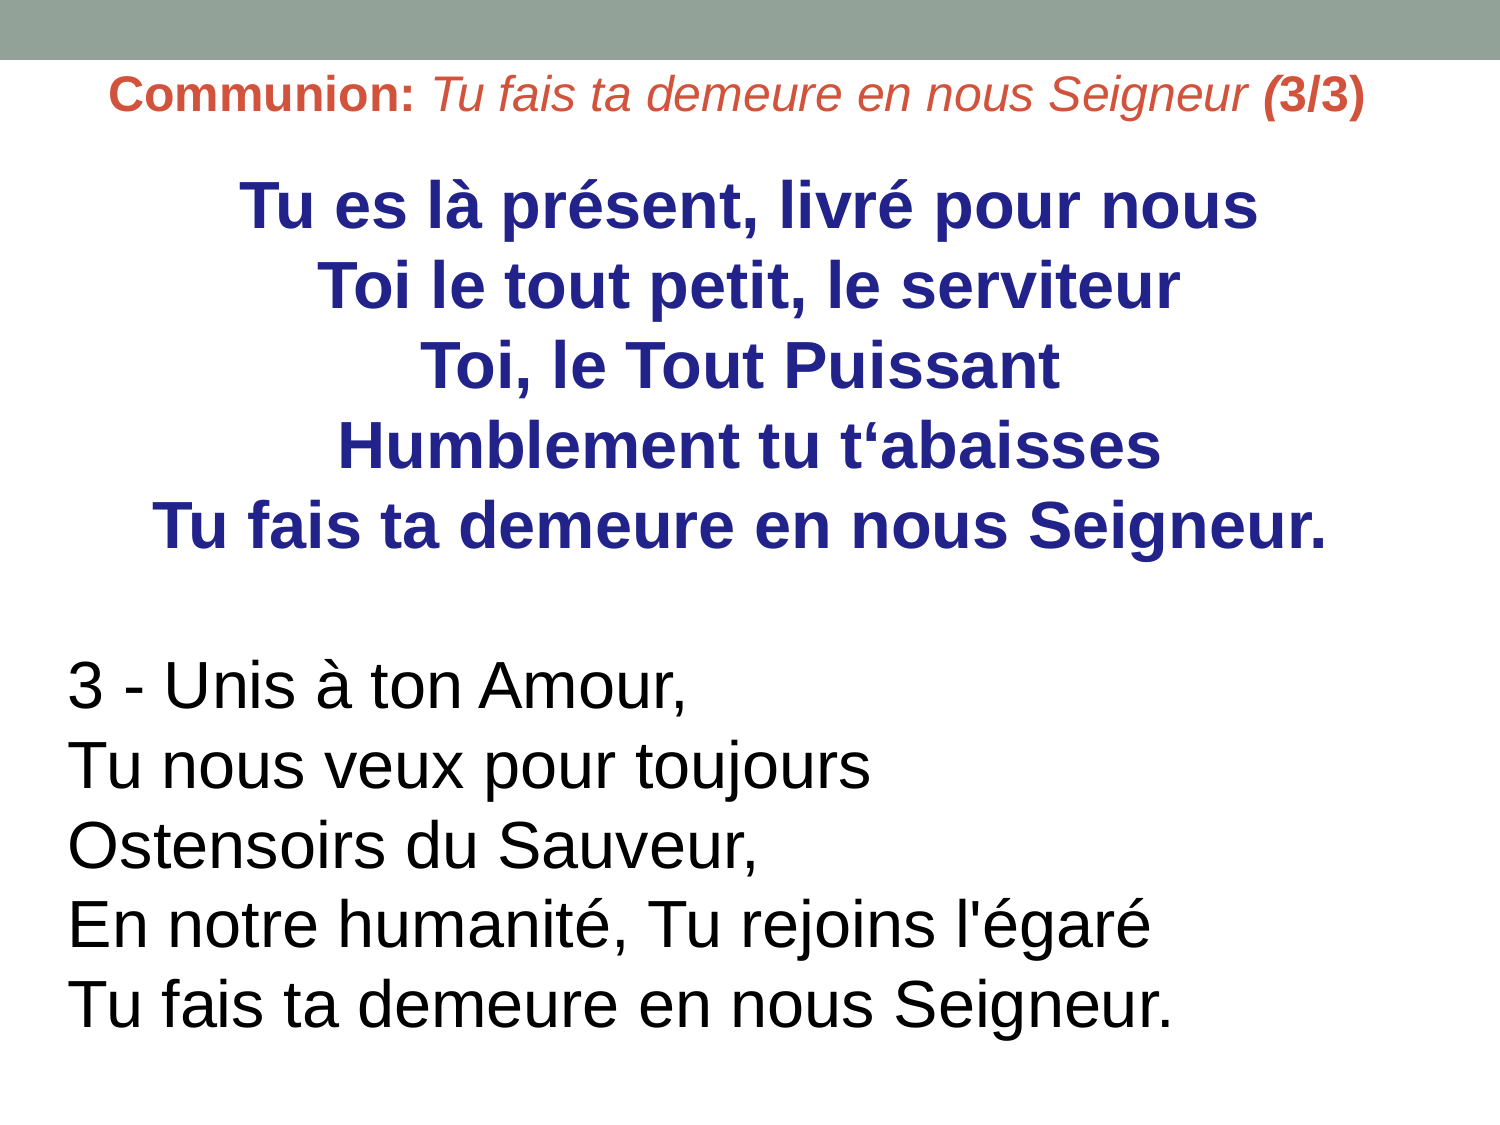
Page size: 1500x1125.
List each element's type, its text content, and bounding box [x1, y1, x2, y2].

text_box Tu es là présent, livré pour nous Toi le tout petit, le serviteur Toi, le Tout Puissant Humblement tu t‘abaisses Tu fais ta demeure en nous Seigneur. 3 - Unis à ton Amour, Tu nous veux pour toujours Ostensoirs du Sauveur, En notre humanité, Tu rejoins l'égaré Tu fais ta demeure en nous Seigneur. [53, 154, 1447, 1083]
text_box Communion: Tu fais ta demeure en nous Seigneur (3/3) [76, 54, 1412, 154]
